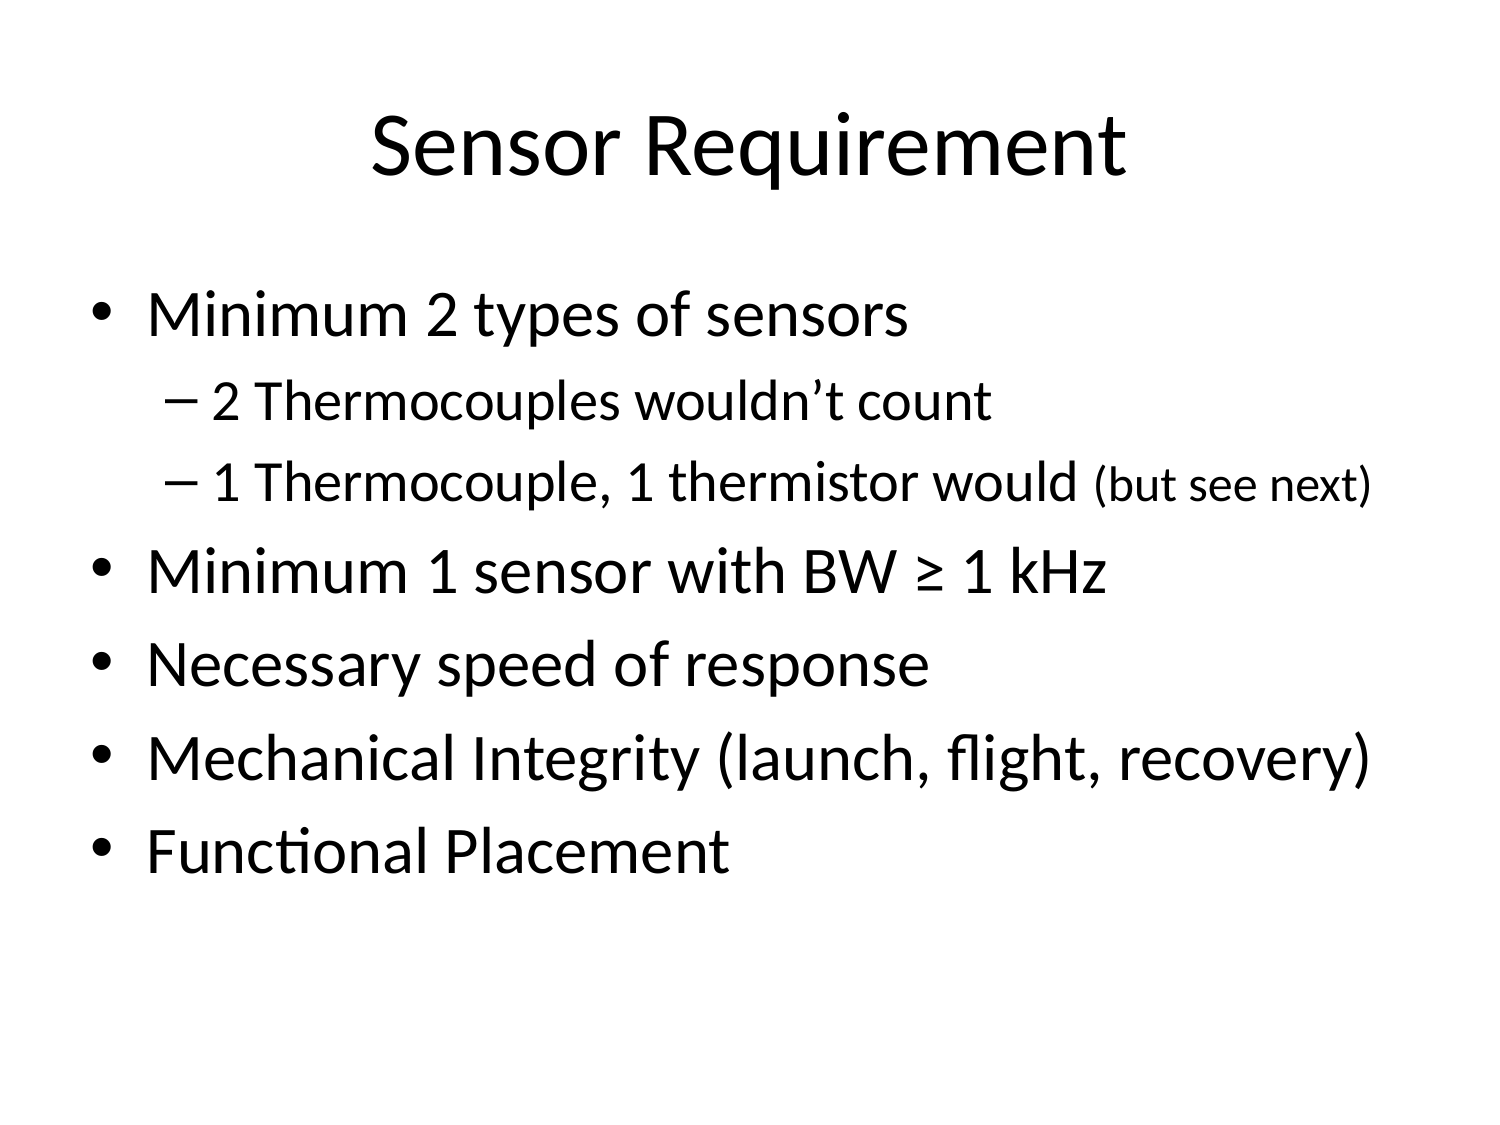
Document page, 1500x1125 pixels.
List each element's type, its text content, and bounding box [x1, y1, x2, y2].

title Sensor Requirement [75, 45, 1425, 233]
list Minimum 2 types of sensors 2 Thermocouples wouldn’t count 1 Thermocouple, 1 thermistor would (but see next) Minimum 1 sensor with BW ≥ 1 kHz Necessary speed of response Mechanical Integrity (launch, flight, recovery) Functional Placement [75, 262, 1425, 1005]
